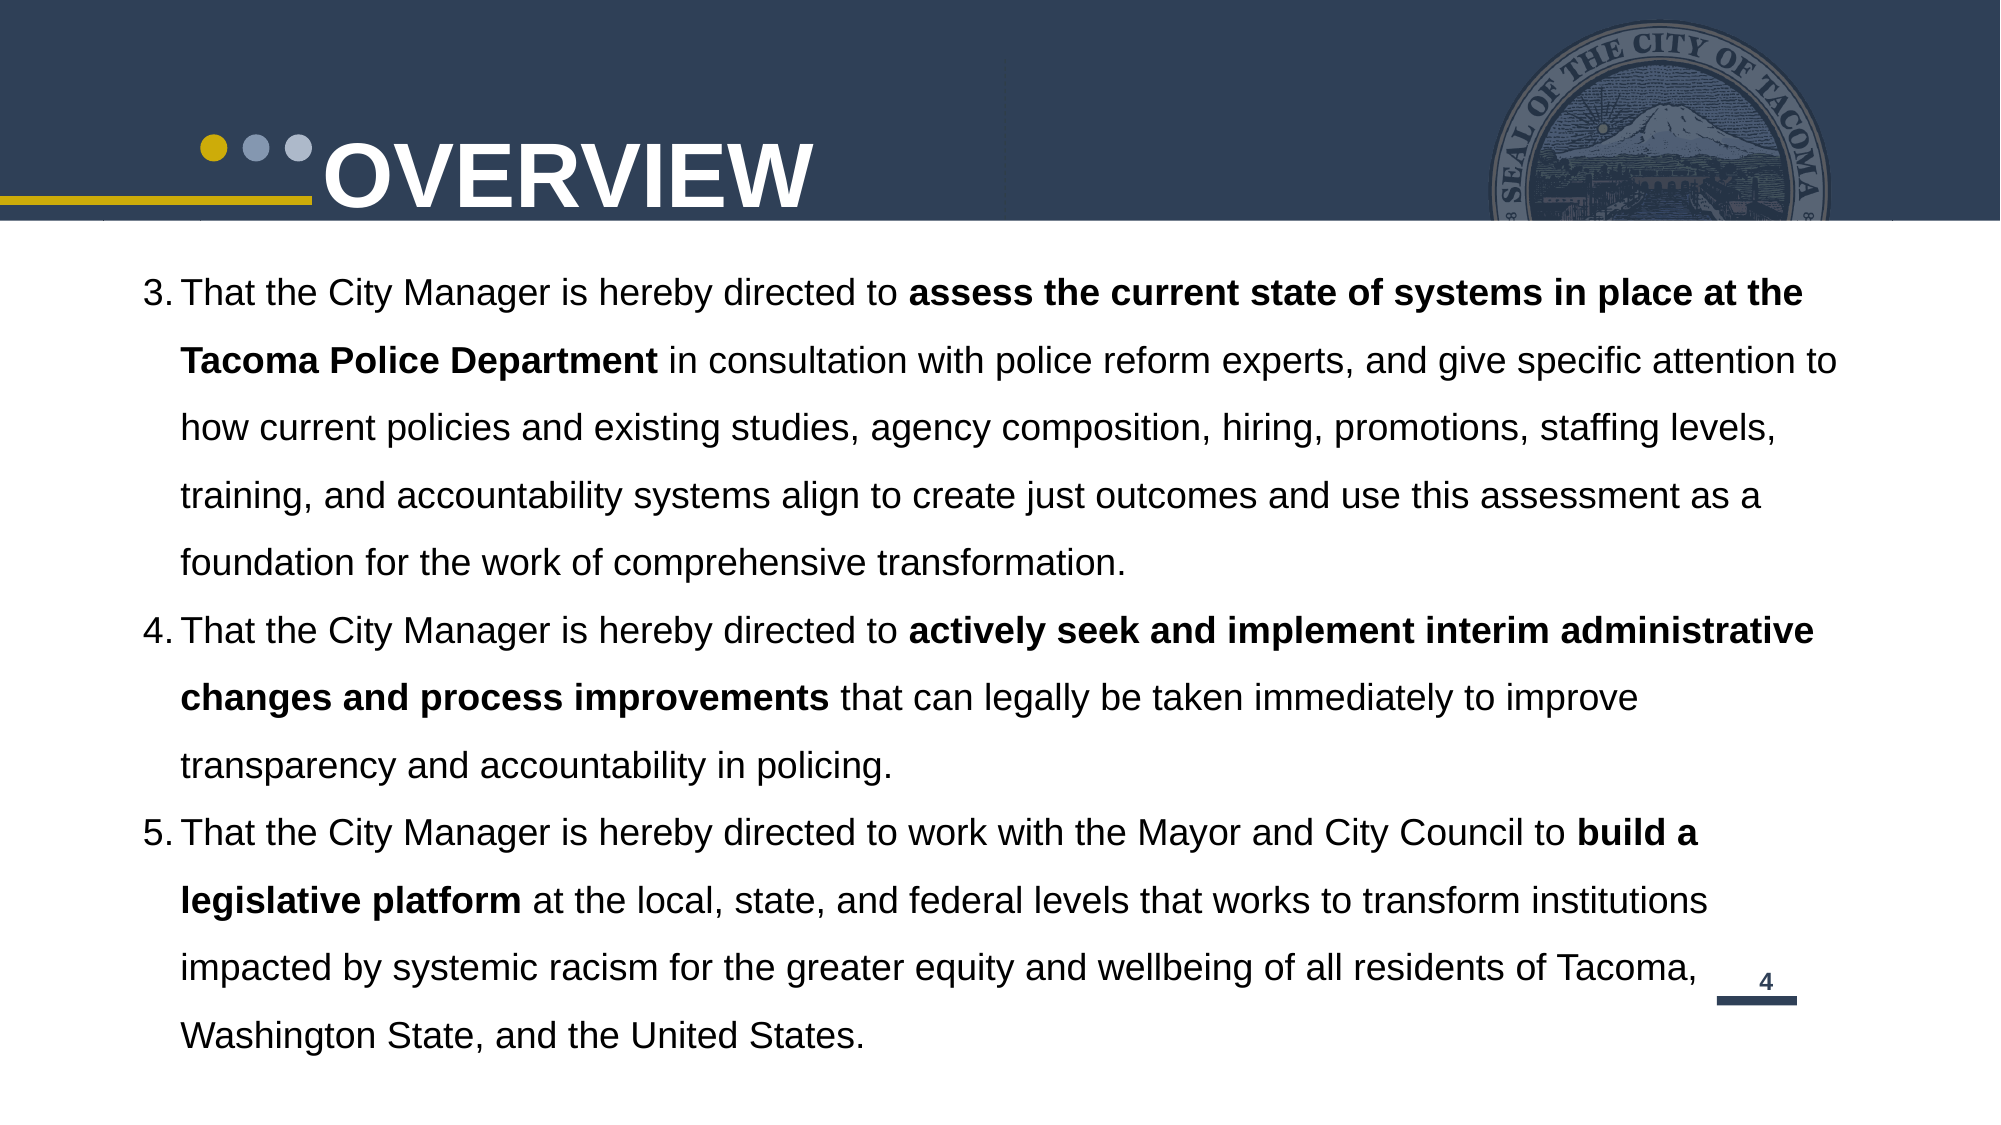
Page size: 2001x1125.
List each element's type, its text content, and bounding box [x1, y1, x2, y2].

text_box That the City Manager is hereby directed to assess the current state of systems in place at the Tacoma Police Department in consultation with police reform experts, and give specific attention to how current policies and existing studies, agency composition, hiring, promotions, staffing levels, training, and accountability systems align to create just outcomes and use this assessment as a foundation for the work of comprehensive transformation. That the City Manager is hereby directed to actively seek and implement interim administrative changes and process improvements that can legally be taken immediately to improve transparency and accountability in policing. That the City Manager is hereby directed to work with the Mayor and City Council to build a legislative platform at the local, state, and federal levels that works to transform institutions impacted by systemic racism for the greater equity and wellbeing of all residents of Tacoma, Washington State, and the United States. [128, 238, 1855, 906]
text_box OVERVIEW [307, 108, 1595, 238]
